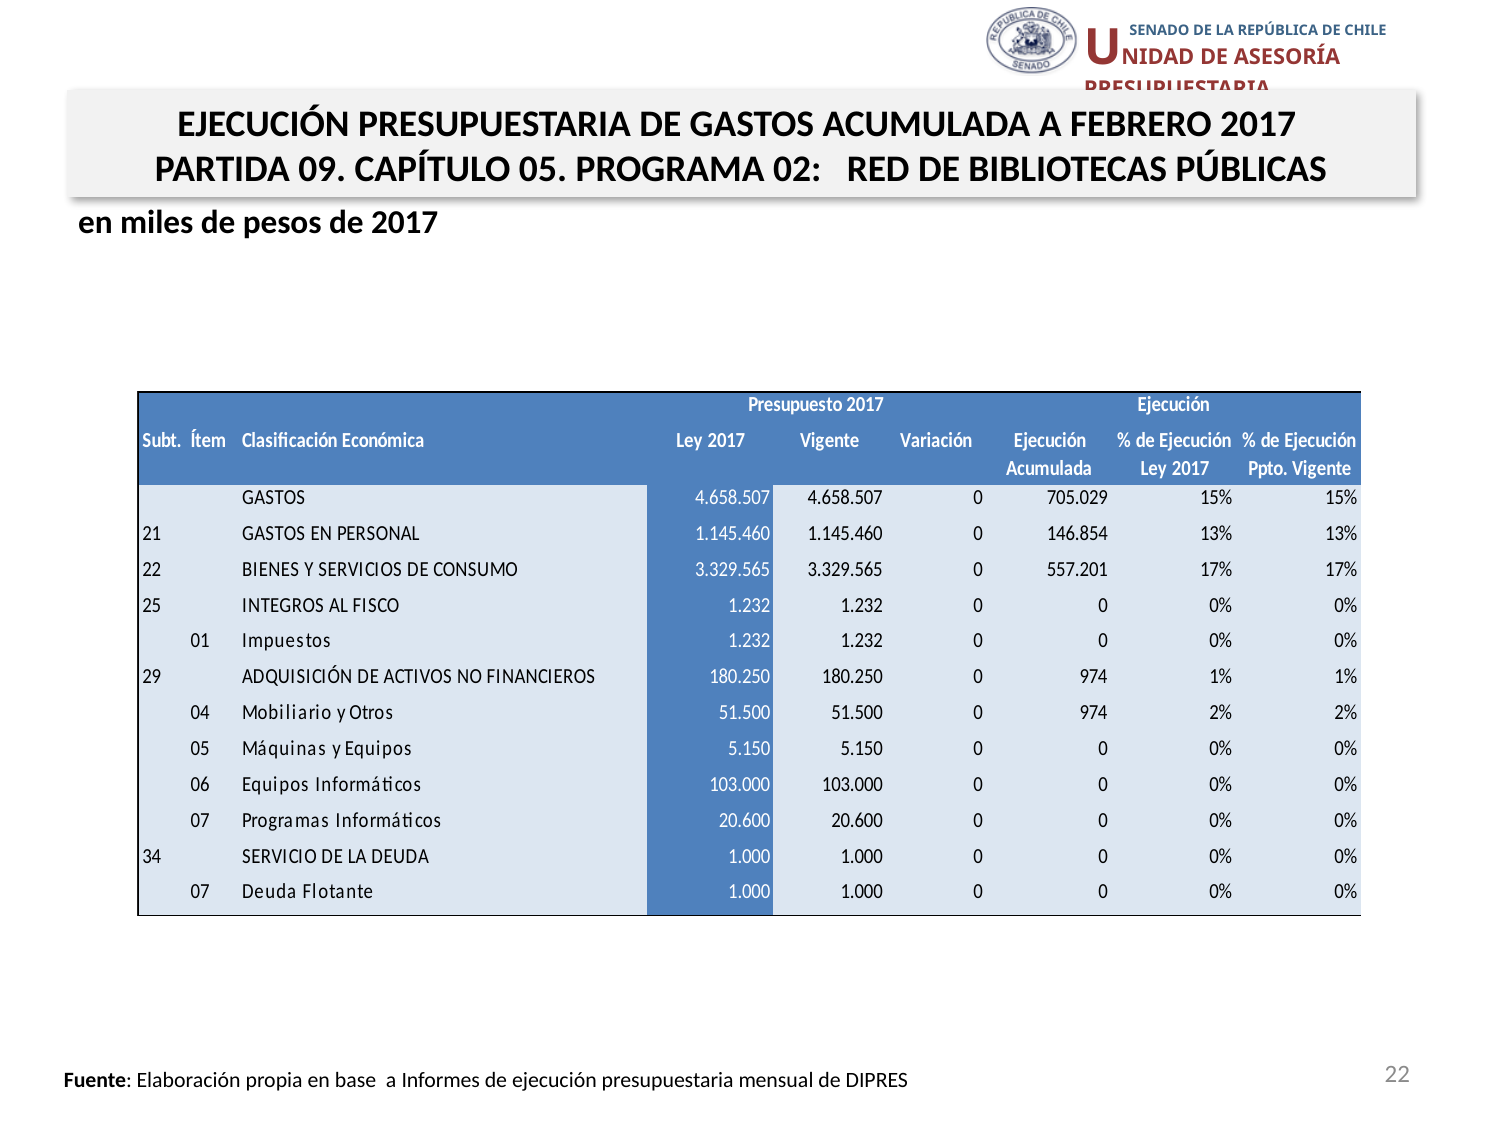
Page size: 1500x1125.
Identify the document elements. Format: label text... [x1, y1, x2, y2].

picture [986, 7, 1079, 76]
slide_number 22 [1074, 1042, 1425, 1103]
footer Fuente: Elaboración propia en base a Informes de ejecución presupuestaria mensual de DIPRES [48, 1058, 1428, 1119]
text_box EJECUCIÓN PRESUPUESTARIA DE GASTOS ACUMULADA A FEBRERO 2017 PARTIDA 09. CAPÍTULO 05. PROGRAMA 02: RED DE BIBLIOTECAS PÚBLICAS [67, 90, 1415, 197]
picture [137, 391, 1363, 918]
text_box en miles de pesos de 2017 [63, 192, 1414, 268]
